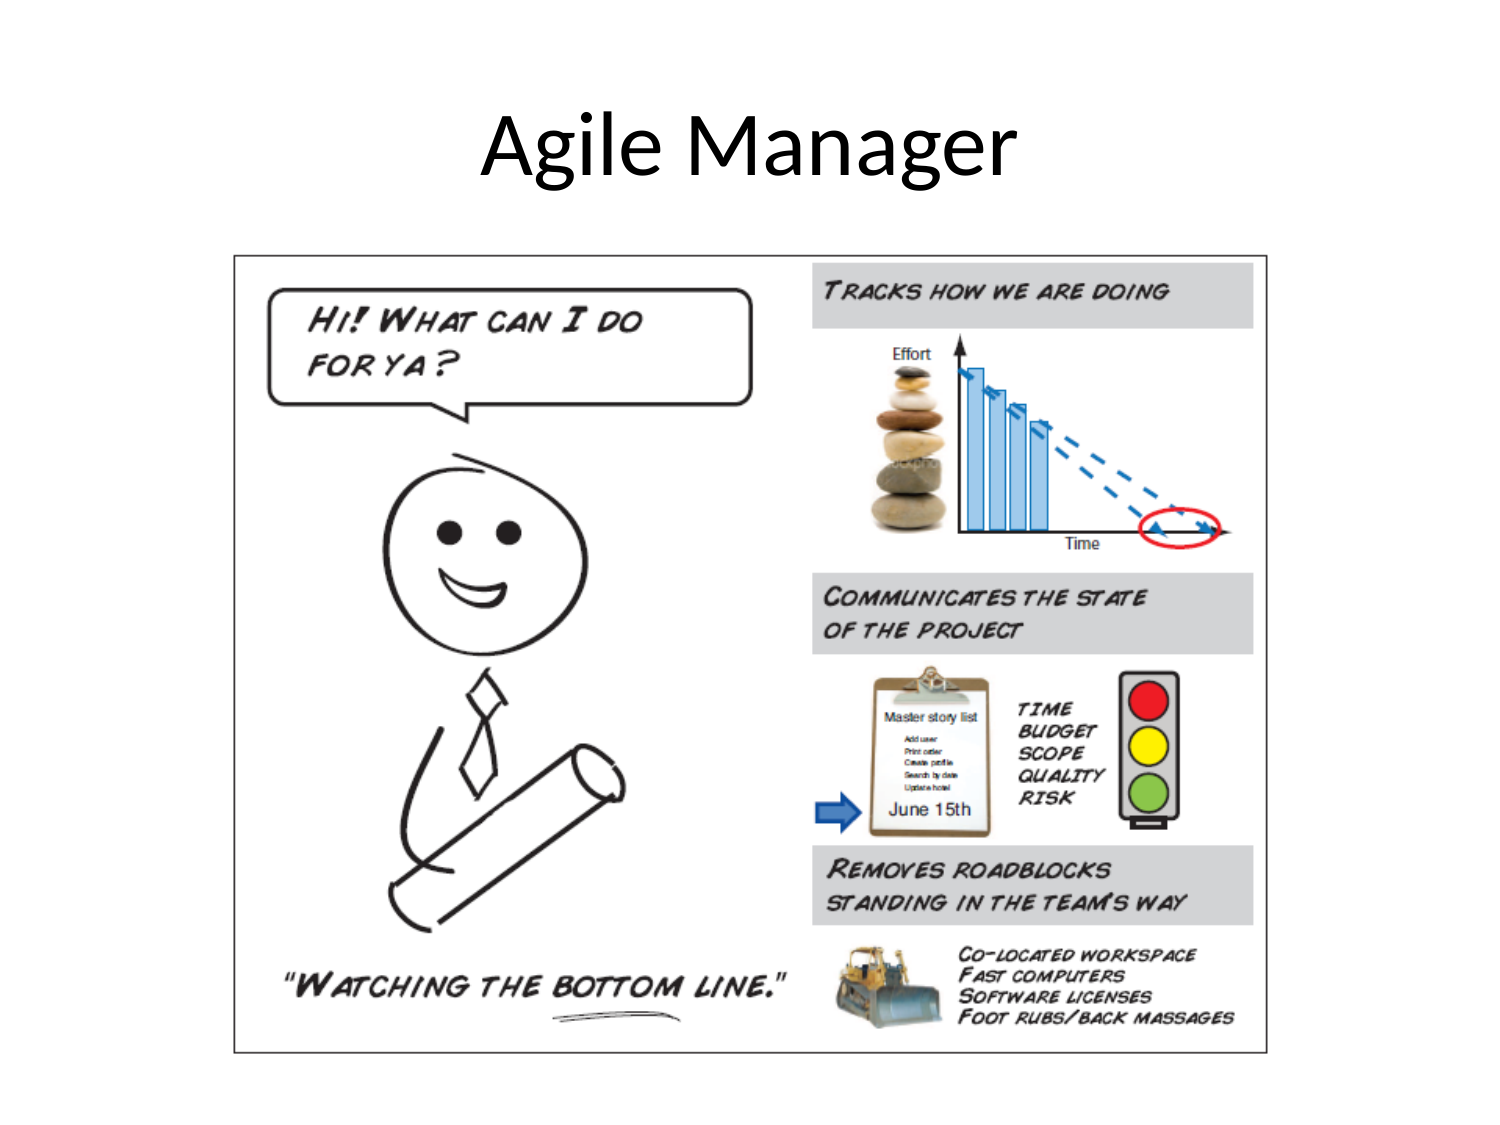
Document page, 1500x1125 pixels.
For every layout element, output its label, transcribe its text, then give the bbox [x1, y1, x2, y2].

picture [226, 249, 1274, 1057]
title Agile Manager [75, 45, 1425, 233]
